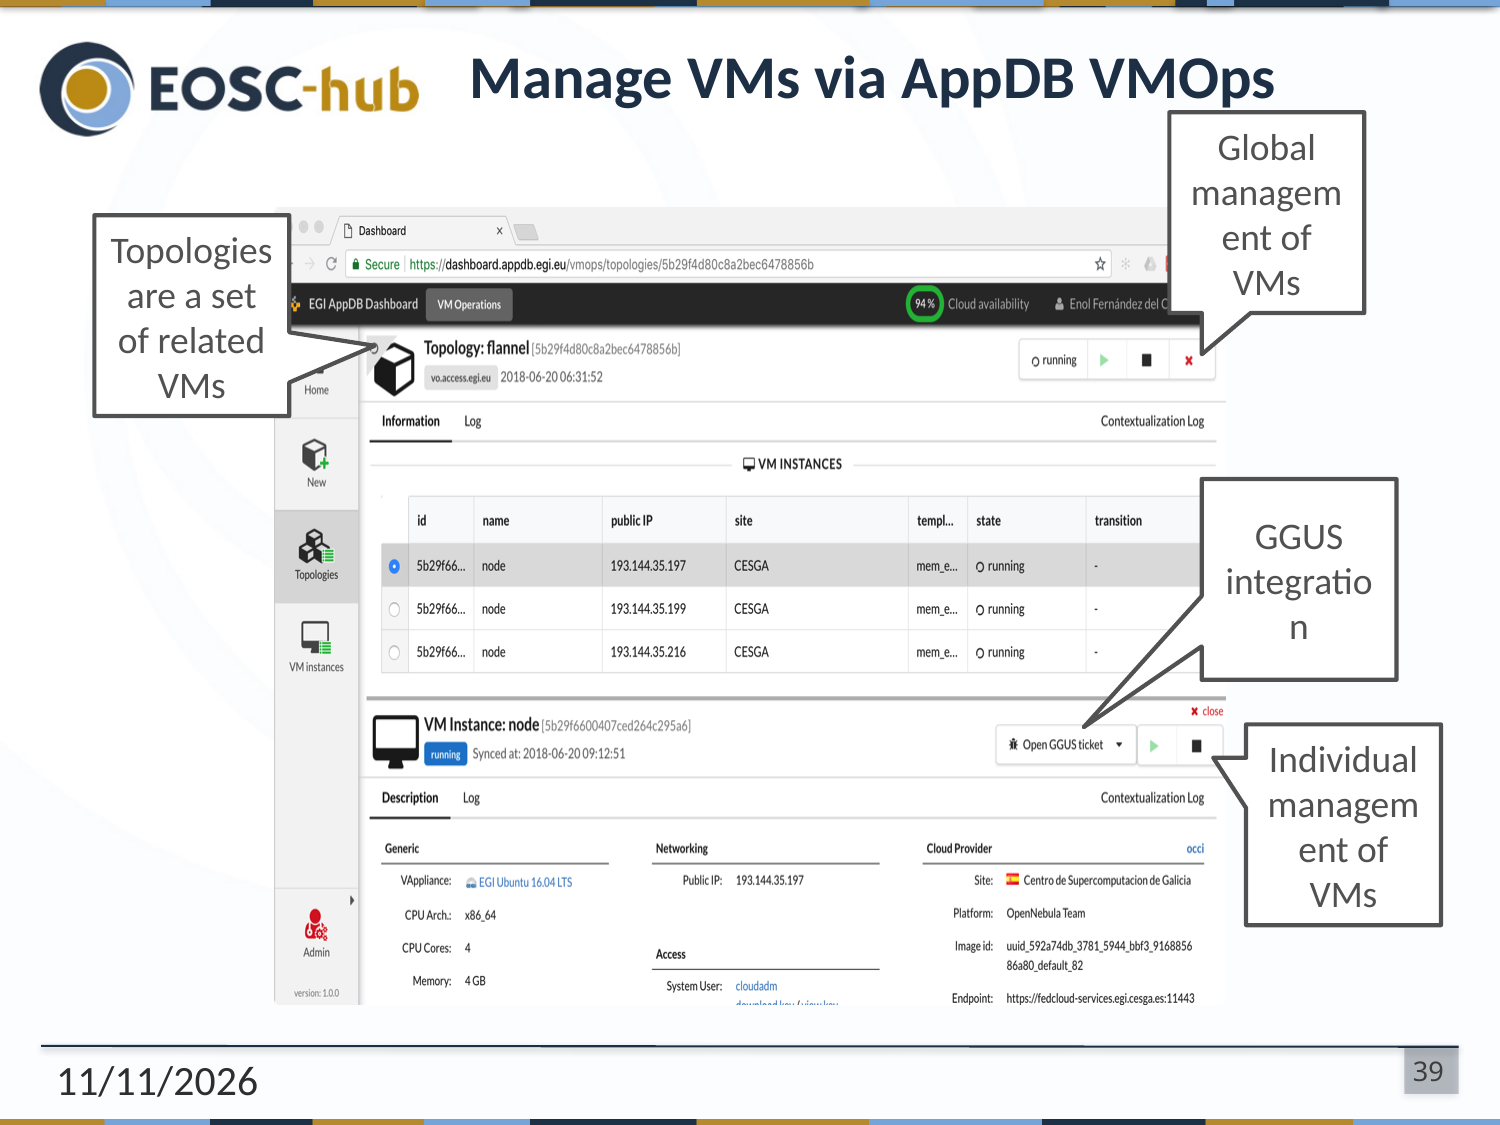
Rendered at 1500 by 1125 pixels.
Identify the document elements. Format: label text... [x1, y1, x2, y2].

text_box Topologies are a set of related VMs [92, 213, 269, 419]
text_box Global management of VMs [1167, 110, 1367, 334]
text_box Individual management of VMs [1230, 722, 1444, 928]
title Manage VMs via AppDB VMOps [454, 30, 1500, 120]
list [274, 207, 1226, 1005]
slide_number 39 [1074, 1046, 1459, 1094]
picture [0, 6, 1500, 1125]
text_box GGUS integration [1230, 476, 1399, 682]
slide_number 18. 08. 17. [41, 1046, 392, 1094]
